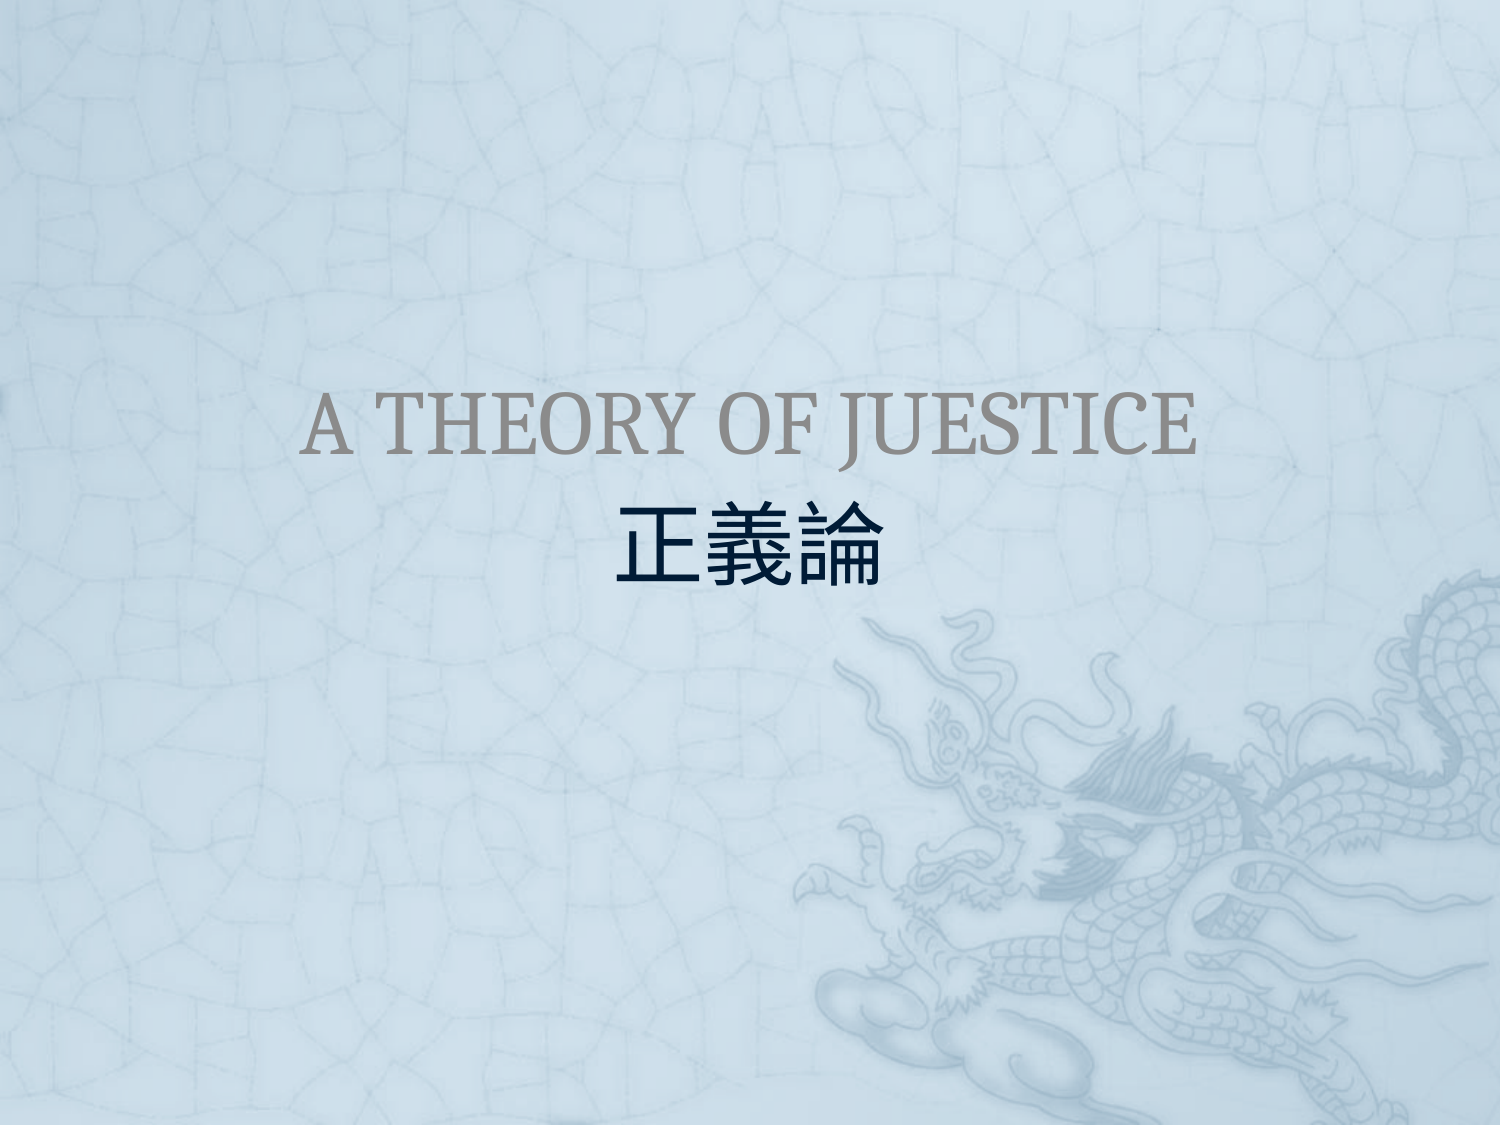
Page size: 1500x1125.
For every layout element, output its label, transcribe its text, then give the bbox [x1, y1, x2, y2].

title 正義論 [112, 481, 1388, 704]
list A THEORY OF JUESTICE [112, 234, 1388, 481]
